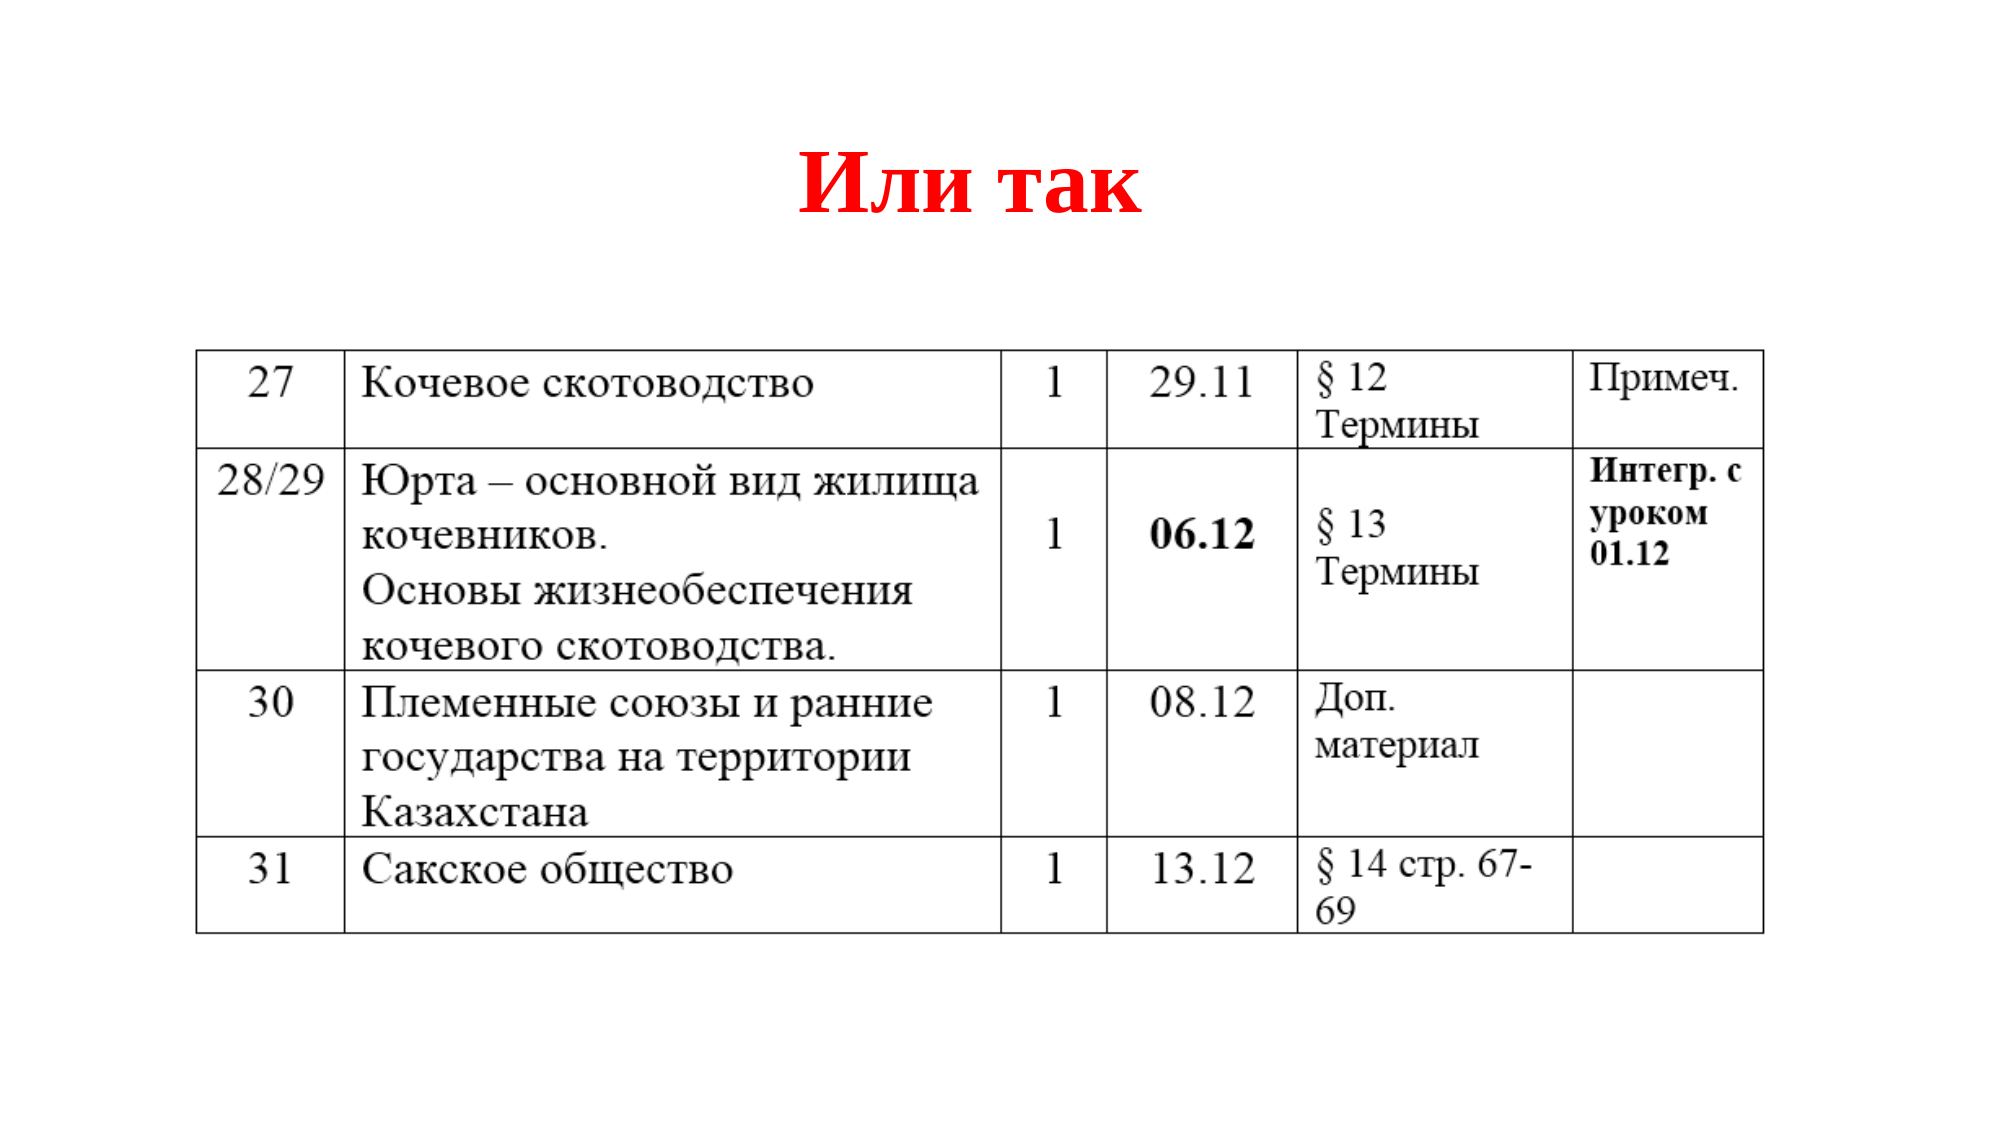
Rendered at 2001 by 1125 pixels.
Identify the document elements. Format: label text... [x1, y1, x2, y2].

picture [191, 340, 1776, 944]
text_box Или так [784, 112, 1258, 238]
